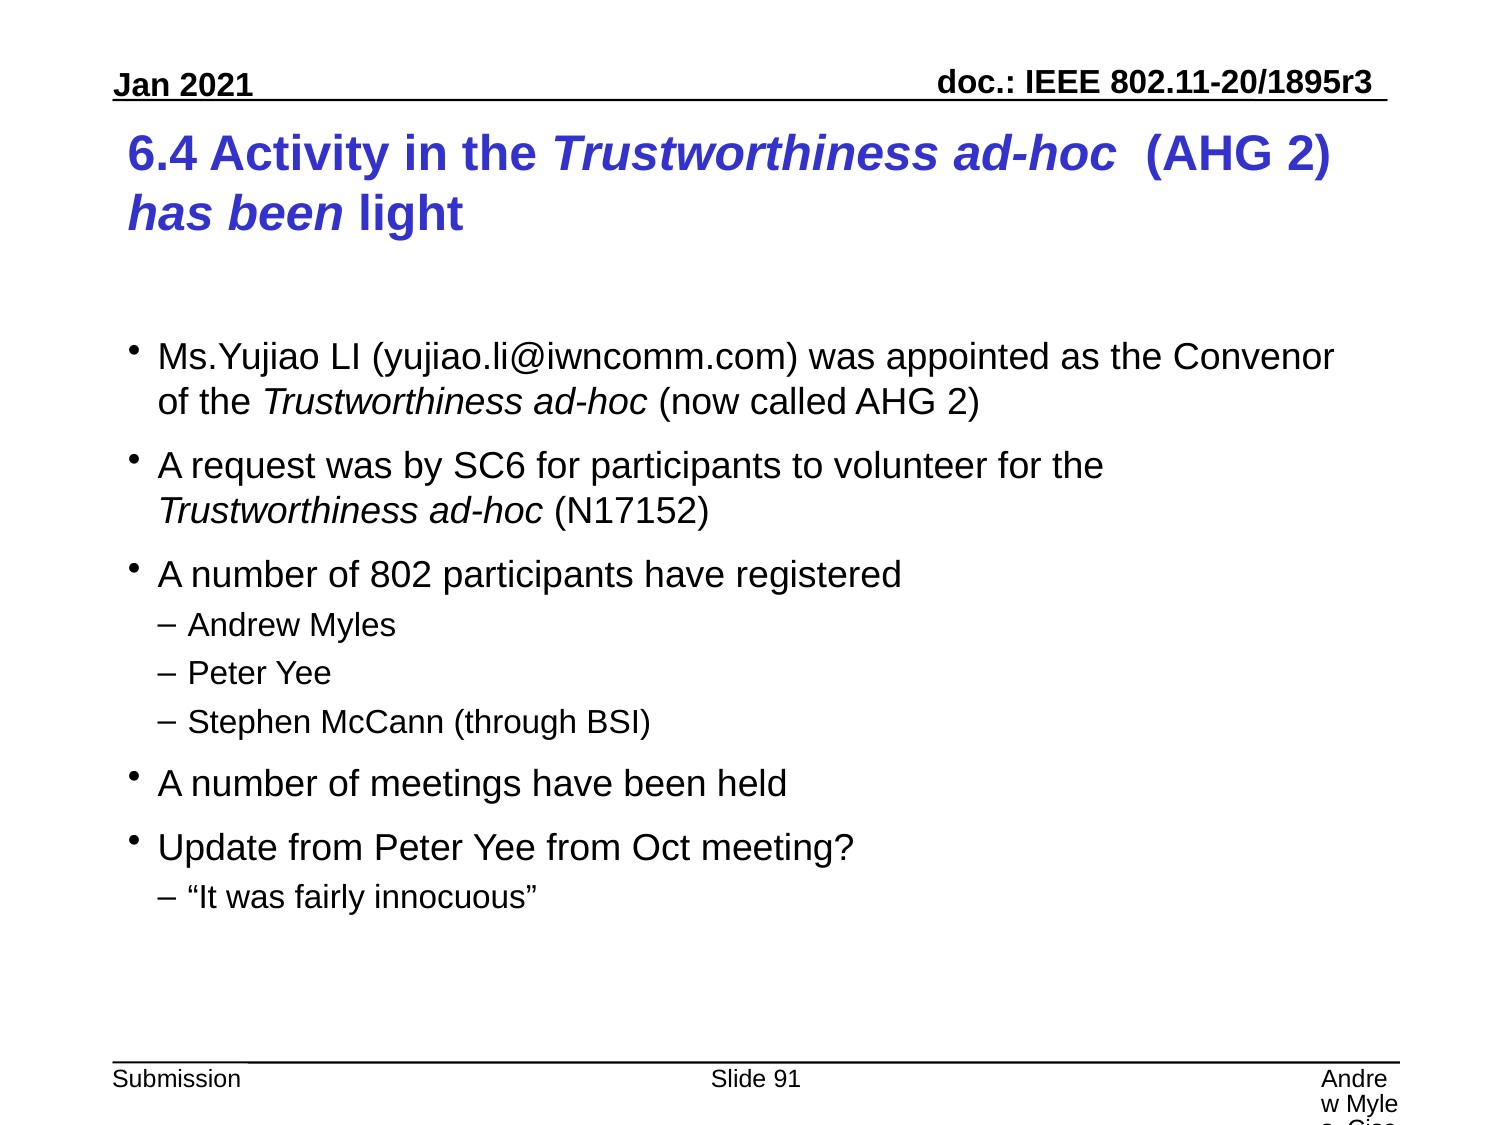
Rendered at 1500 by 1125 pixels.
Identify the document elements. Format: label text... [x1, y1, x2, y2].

footer Andrew Myles, Cisco [1320, 1061, 1402, 1093]
title 6.4 Activity in the Trustworthiness ad-hoc (AHG 2) has been light [112, 112, 1388, 288]
slide_number Slide 91 [709, 1061, 803, 1093]
list Ms.Yujiao LI (yujiao.li@iwncomm.com) was appointed as the Convenor of the Trustworthiness ad-hoc (now called AHG 2) A request was by SC6 for participants to volunteer for the Trustworthiness ad-hoc (N17152) A number of 802 participants have registered Andrew Myles Peter Yee Stephen McCann (through BSI) A number of meetings have been held Update from Peter Yee from Oct meeting? “It was fairly innocuous” [112, 324, 1388, 1000]
